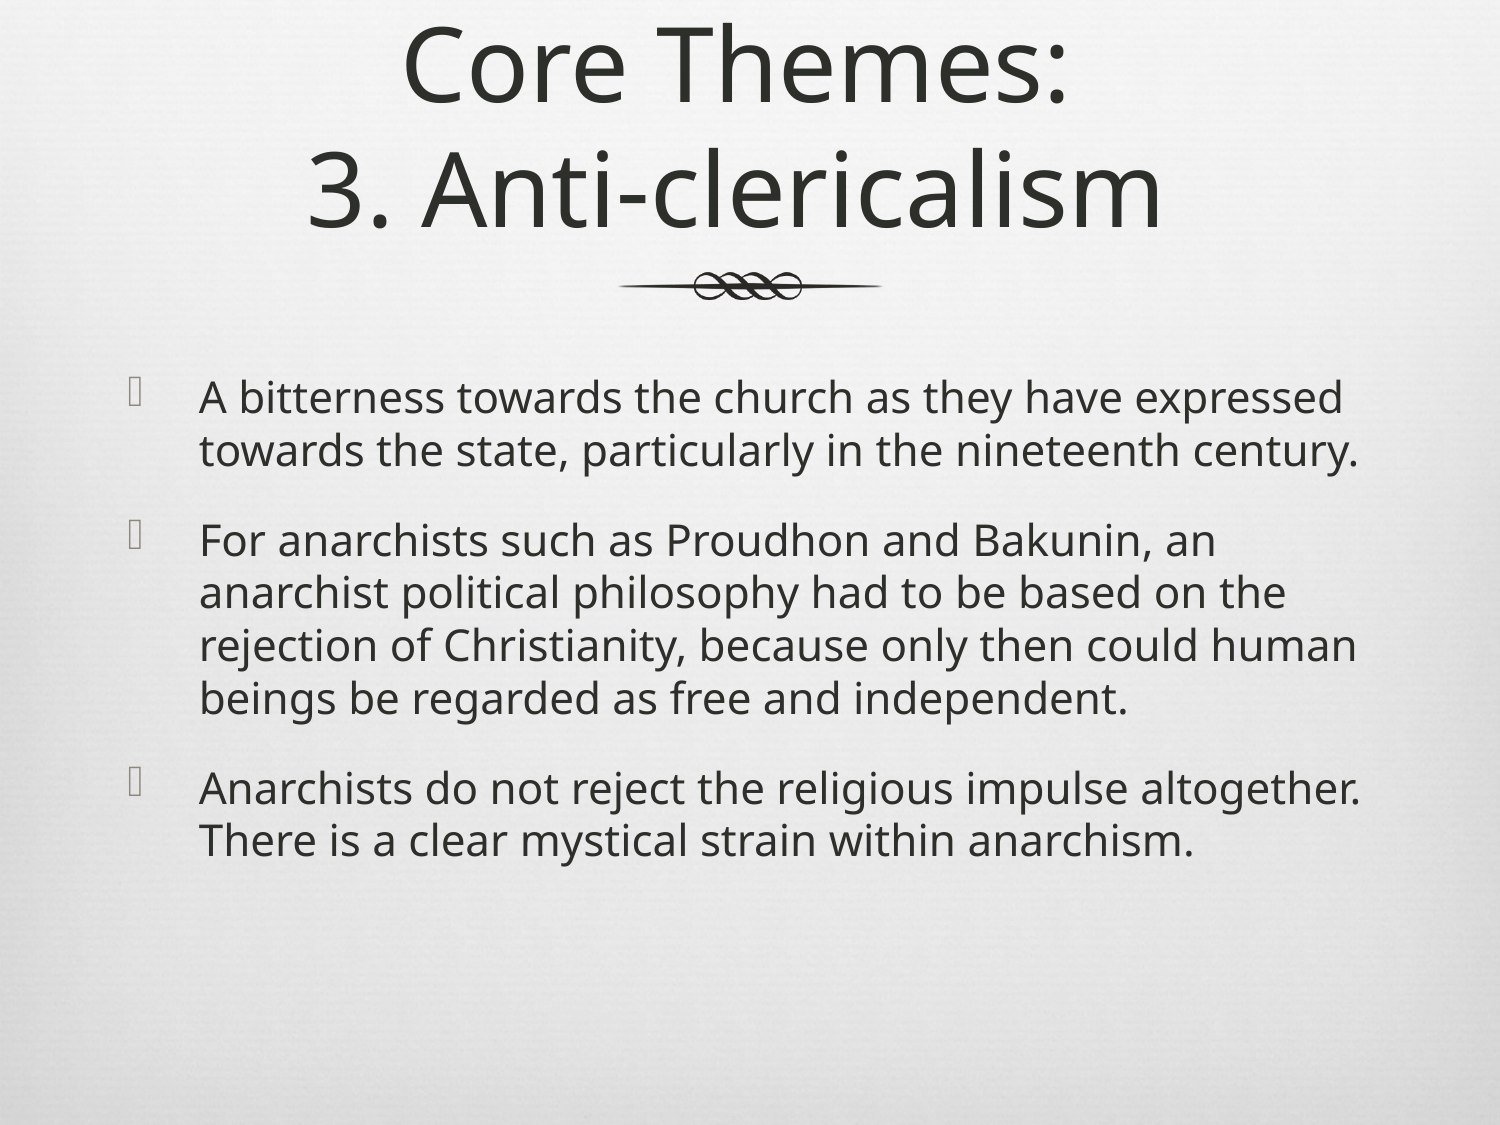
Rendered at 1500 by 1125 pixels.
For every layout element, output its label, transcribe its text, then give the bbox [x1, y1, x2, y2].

list A bitterness towards the church as they have expressed towards the state, particularly in the nineteenth century. For anarchists such as Proudhon and Bakunin, an anarchist political philosophy had to be based on the rejection of Christianity, because only then could human beings be regarded as free and independent. Anarchists do not reject the religious impulse altogether. There is a clear mystical strain within anarchism. [112, 362, 1388, 963]
title Core Themes: 3. Anti-clericalism [112, 11, 1388, 236]
picture [615, 272, 885, 300]
